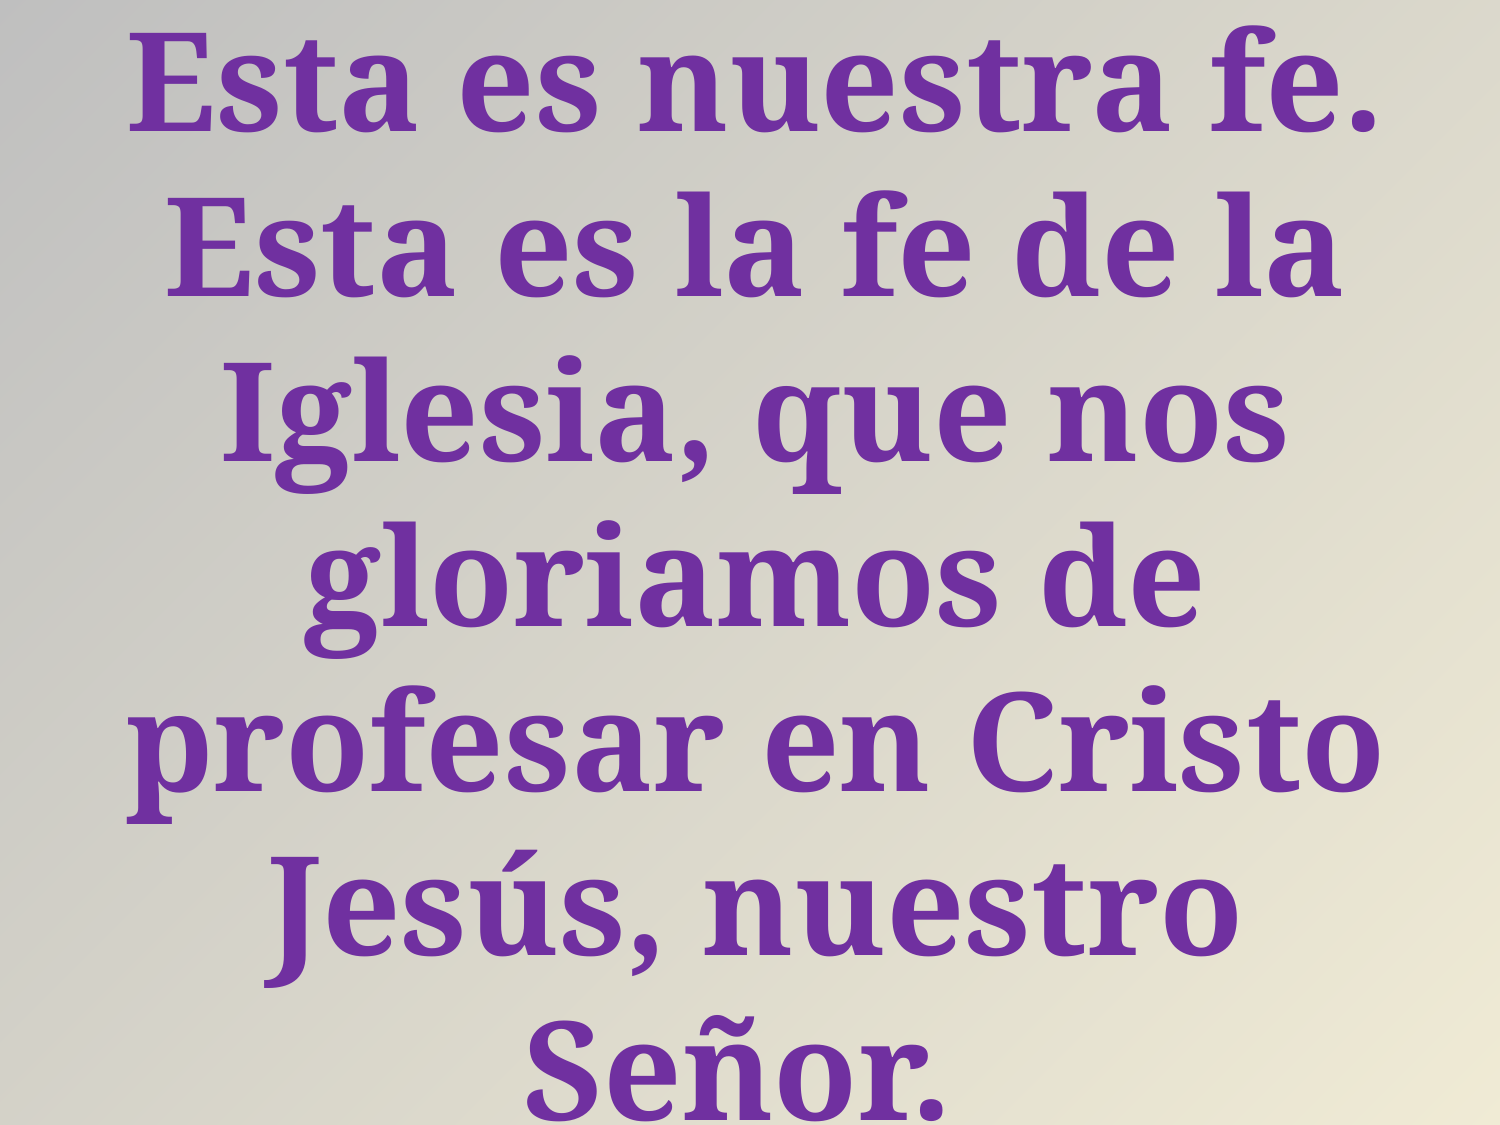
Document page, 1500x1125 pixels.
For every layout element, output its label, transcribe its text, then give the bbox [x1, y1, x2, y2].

title Esta es nuestra fe. Esta es la fe de la Iglesia, que nos gloriamos de profesar en Cristo Jesús, nuestro Señor. [35, 117, 1477, 1025]
